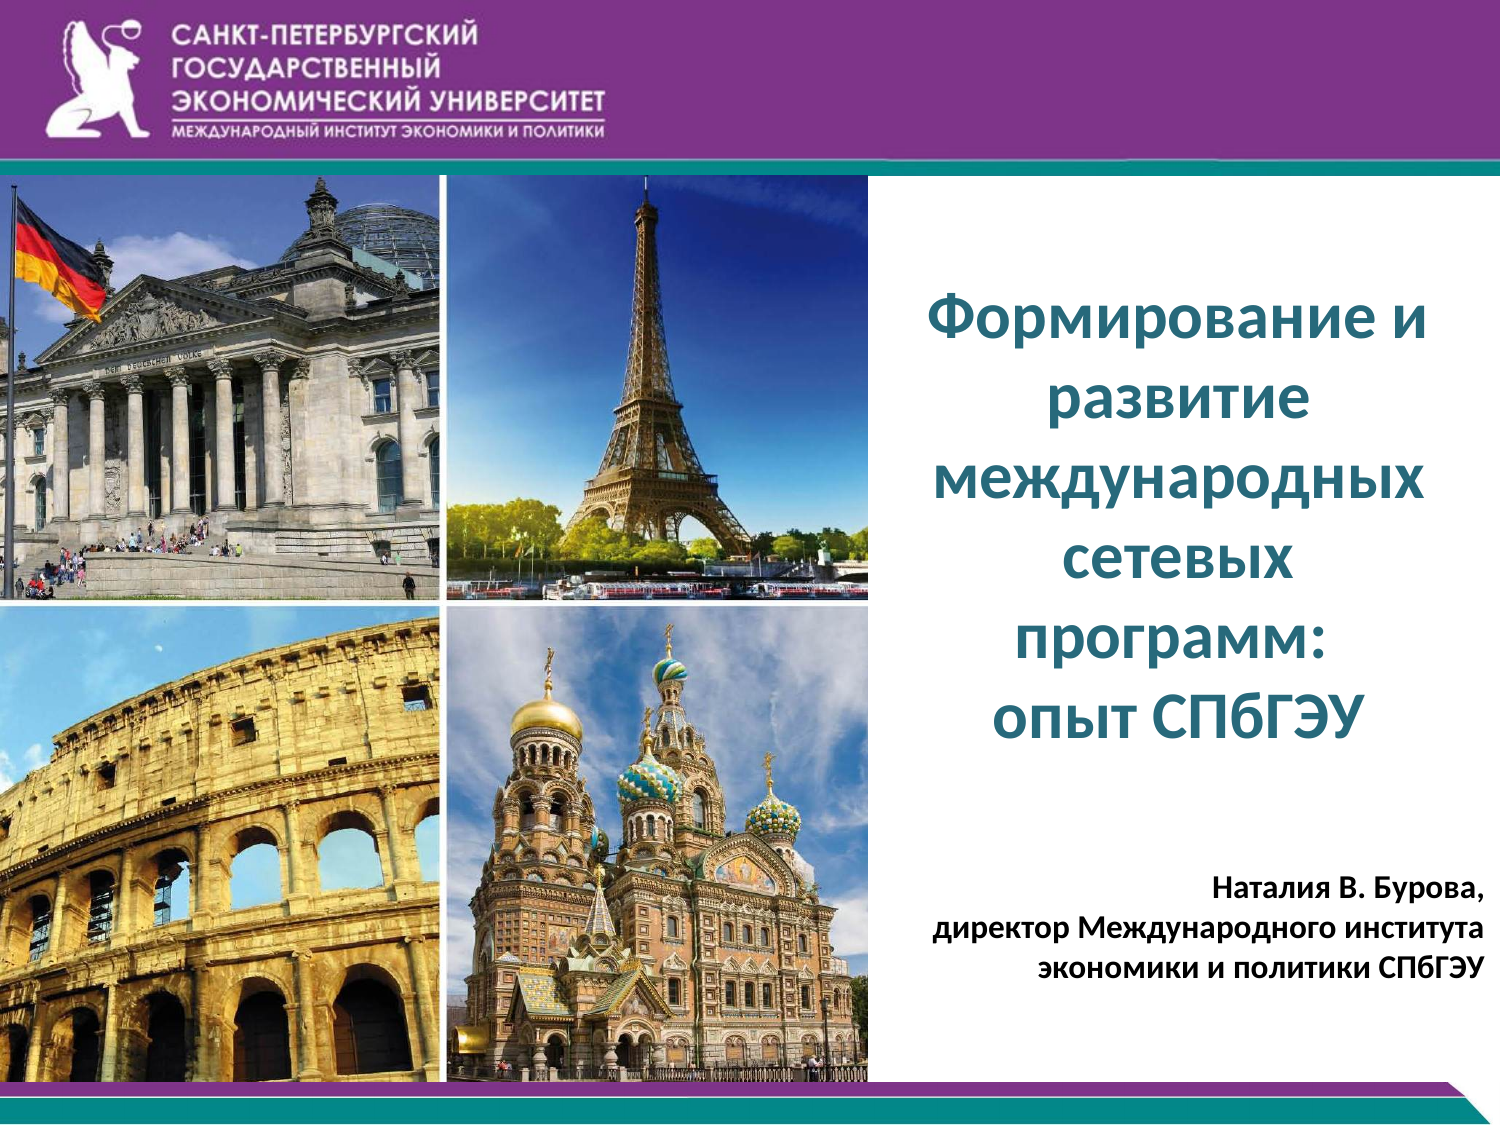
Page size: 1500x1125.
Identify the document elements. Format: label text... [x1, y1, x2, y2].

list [0, 0, 1500, 177]
text_box Формирование и развитие международных сетевых программ: опыт СПбГЭУ [891, 184, 1466, 759]
picture [0, 175, 1500, 1125]
text_box Наталия В. Бурова, директор Международного института экономики и политики СПбГЭУ [879, 857, 1500, 993]
